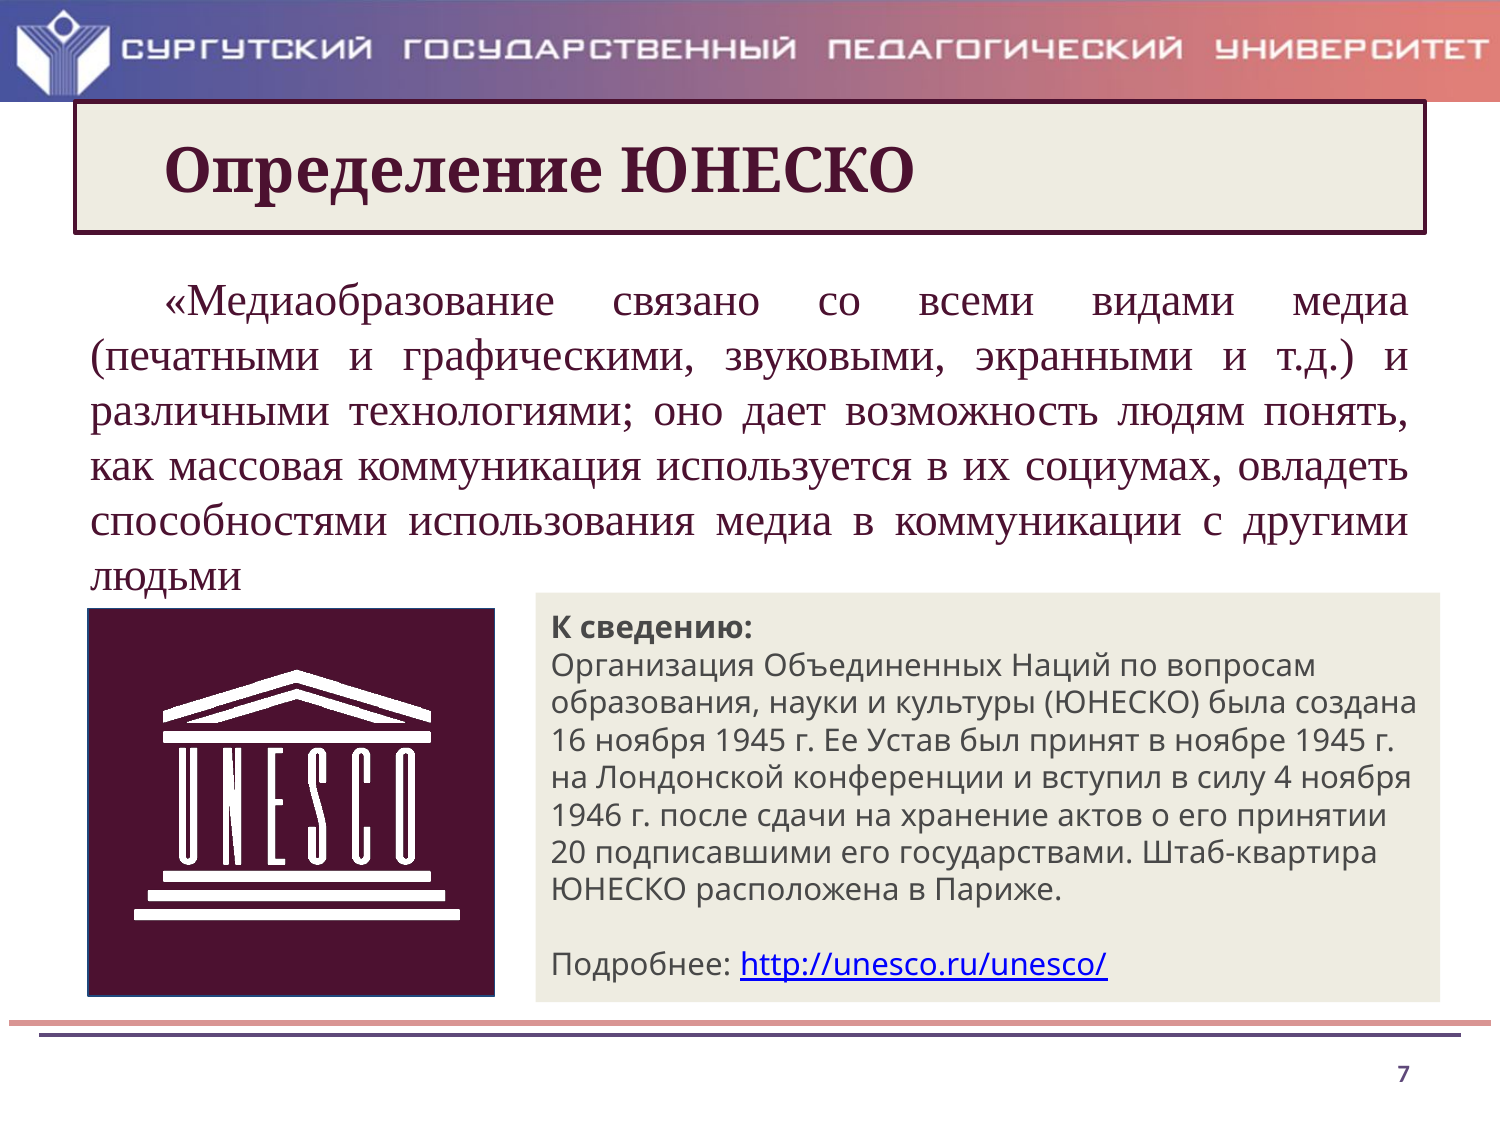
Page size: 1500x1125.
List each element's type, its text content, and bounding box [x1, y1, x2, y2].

picture [0, 0, 1500, 102]
picture [132, 656, 463, 934]
list «Медиаобразование связано со всеми видами медиа (печатными и графическими, звуковыми, экранными и т.д.) и различными технологиями; оно дает возможность людям понять, как массовая коммуникация используется в их социумах, овладеть способностями использования медиа в коммуникации с другими людьми [75, 262, 1425, 628]
title Определение ЮНЕСКО [75, 101, 1425, 233]
text_box К сведению: Организация Объединенных Наций по вопросам образования, науки и культуры (ЮНЕСКО) была создана 16 ноября 1945 г. Ее Устав был принят в ноябре 1945 г. на Лондонской конференции и вступил в силу 4 ноября 1946 г. после сдачи на хранение актов о его принятии 20 подписавшими его государствами. Штаб-квартира ЮНЕСКО расположена в Париже. Подробнее: http://unesco.ru/unesco/ [535, 592, 1441, 1003]
slide_number 7 [1328, 1042, 1426, 1103]
text_box [88, 608, 495, 996]
